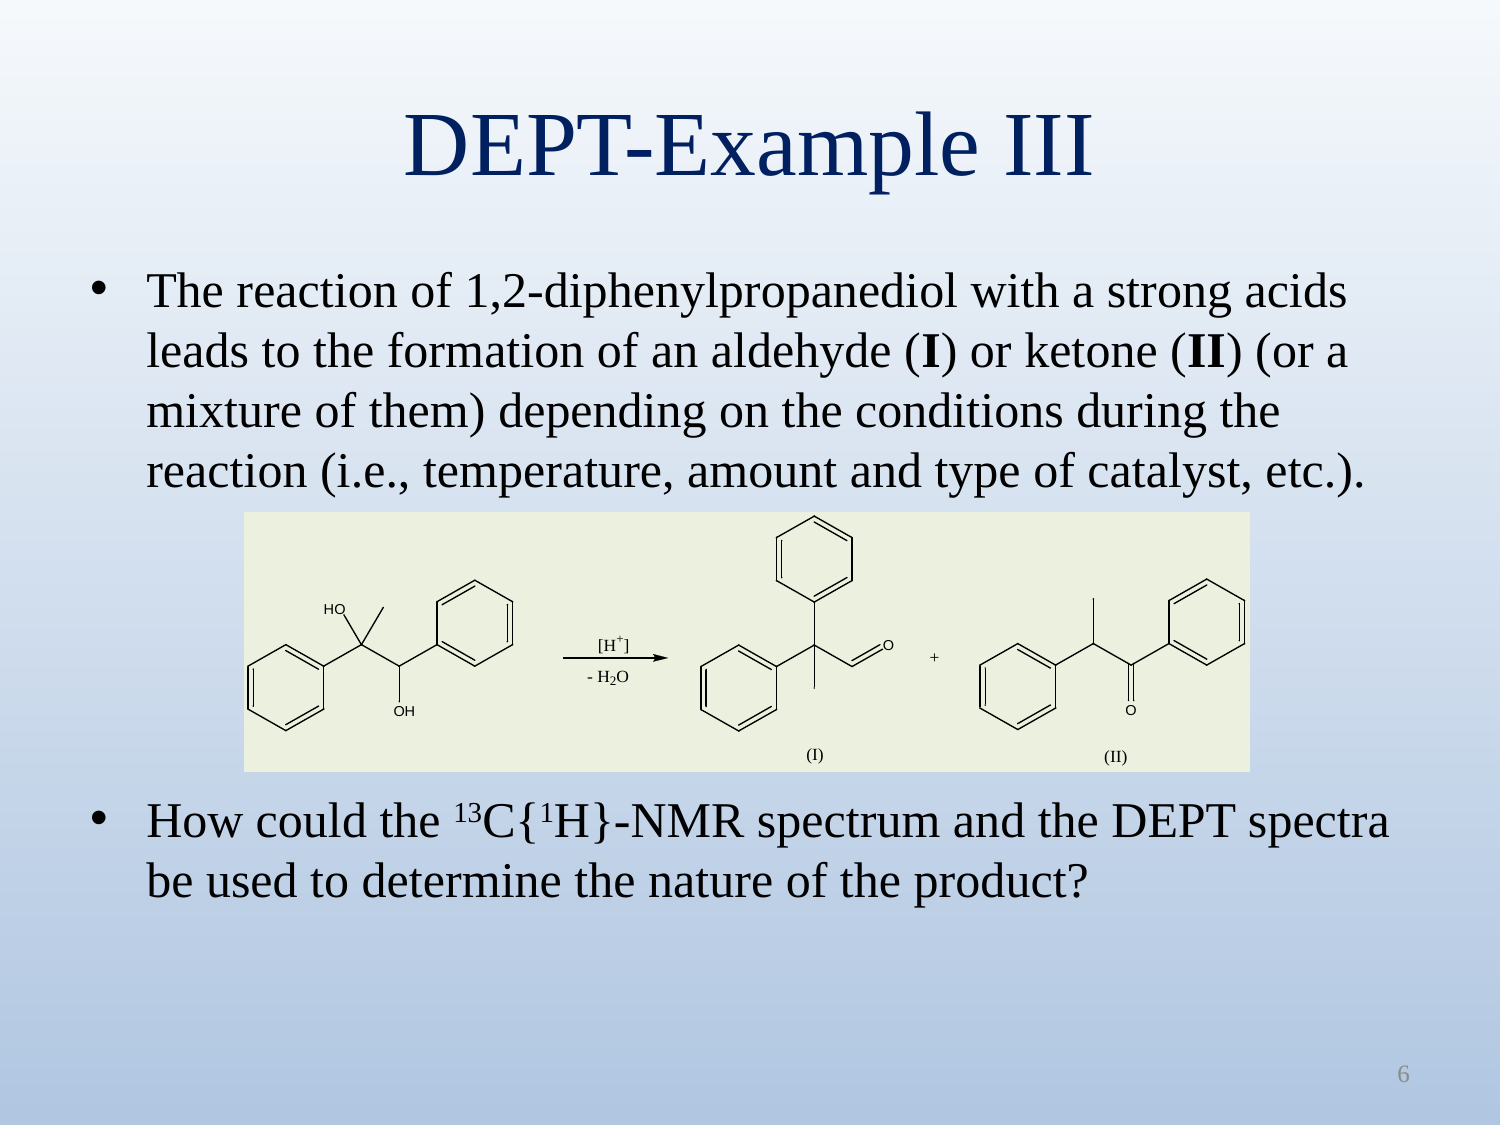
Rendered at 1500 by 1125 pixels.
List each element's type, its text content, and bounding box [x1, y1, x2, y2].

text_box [244, 512, 1251, 773]
slide_number 6 [1074, 1042, 1425, 1103]
title DEPT-Example III [75, 45, 1425, 233]
list The reaction of 1,2-diphenylpropanediol with a strong acids leads to the formation of an aldehyde (I) or ketone (II) (or a mixture of them) depending on the conditions during the reaction (i.e., temperature, amount and type of catalyst, etc.). How could the 13C{1H}-NMR spectrum and the DEPT spectra be used to determine the nature of the product? [75, 249, 1450, 1000]
